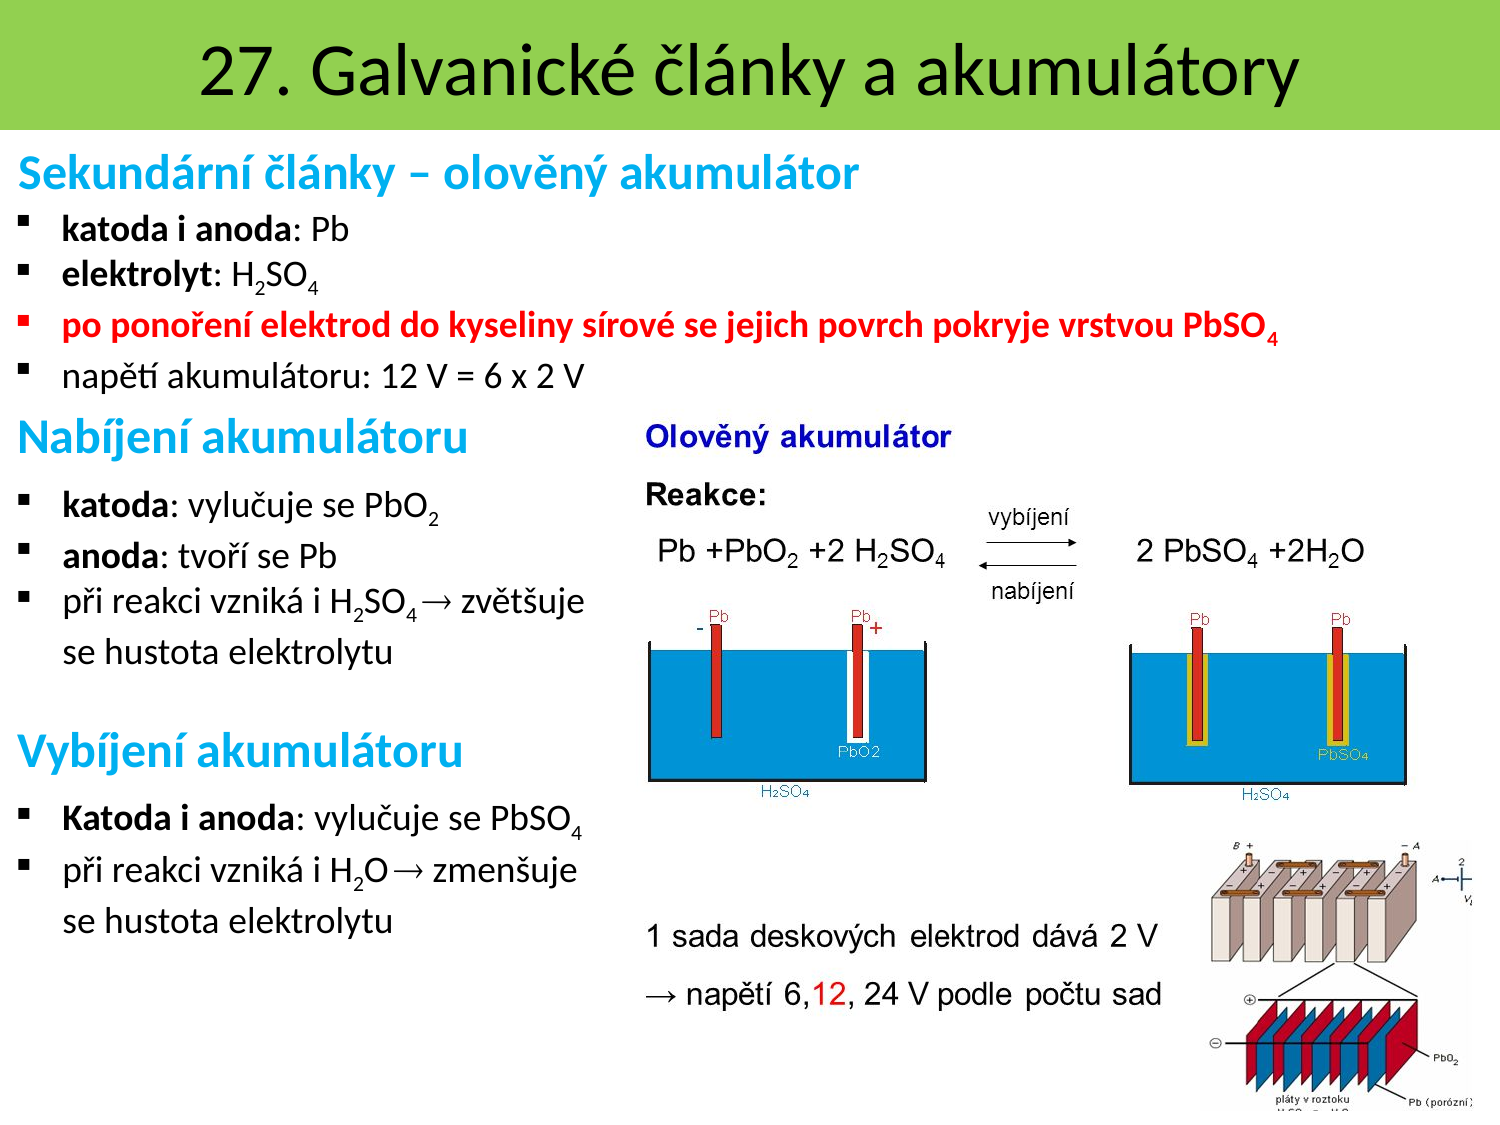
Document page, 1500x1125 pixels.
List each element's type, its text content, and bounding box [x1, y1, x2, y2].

text_box Katoda i anoda: vylučuje se PbSO4 při reakci vzniká i H2O  zmenšuje se hustota elektrolytu [0, 785, 614, 948]
picture [619, 392, 1495, 1112]
text_box katoda i anoda: Pb elektrolyt: H2SO4 po ponoření elektrod do kyseliny sírové se jejich povrch pokryje vrstvou PbSO4 napětí akumulátoru: 12 V = 6 x 2 V [0, 196, 1500, 404]
text_box 27. Galvanické články a akumulátory [0, 75, 1500, 130]
text_box Vybíjení akumulátoru [2, 710, 480, 785]
text_box Nabíjení akumulátoru [2, 395, 485, 471]
text_box [0, 0, 1500, 75]
text_box Sekundární články – olověný akumulátor [3, 131, 876, 196]
text_box katoda: vylučuje se PbO2 anoda: tvoří se Pb při reakci vzniká i H2SO4  zvětšuje se hustota elektrolytu [0, 472, 614, 680]
